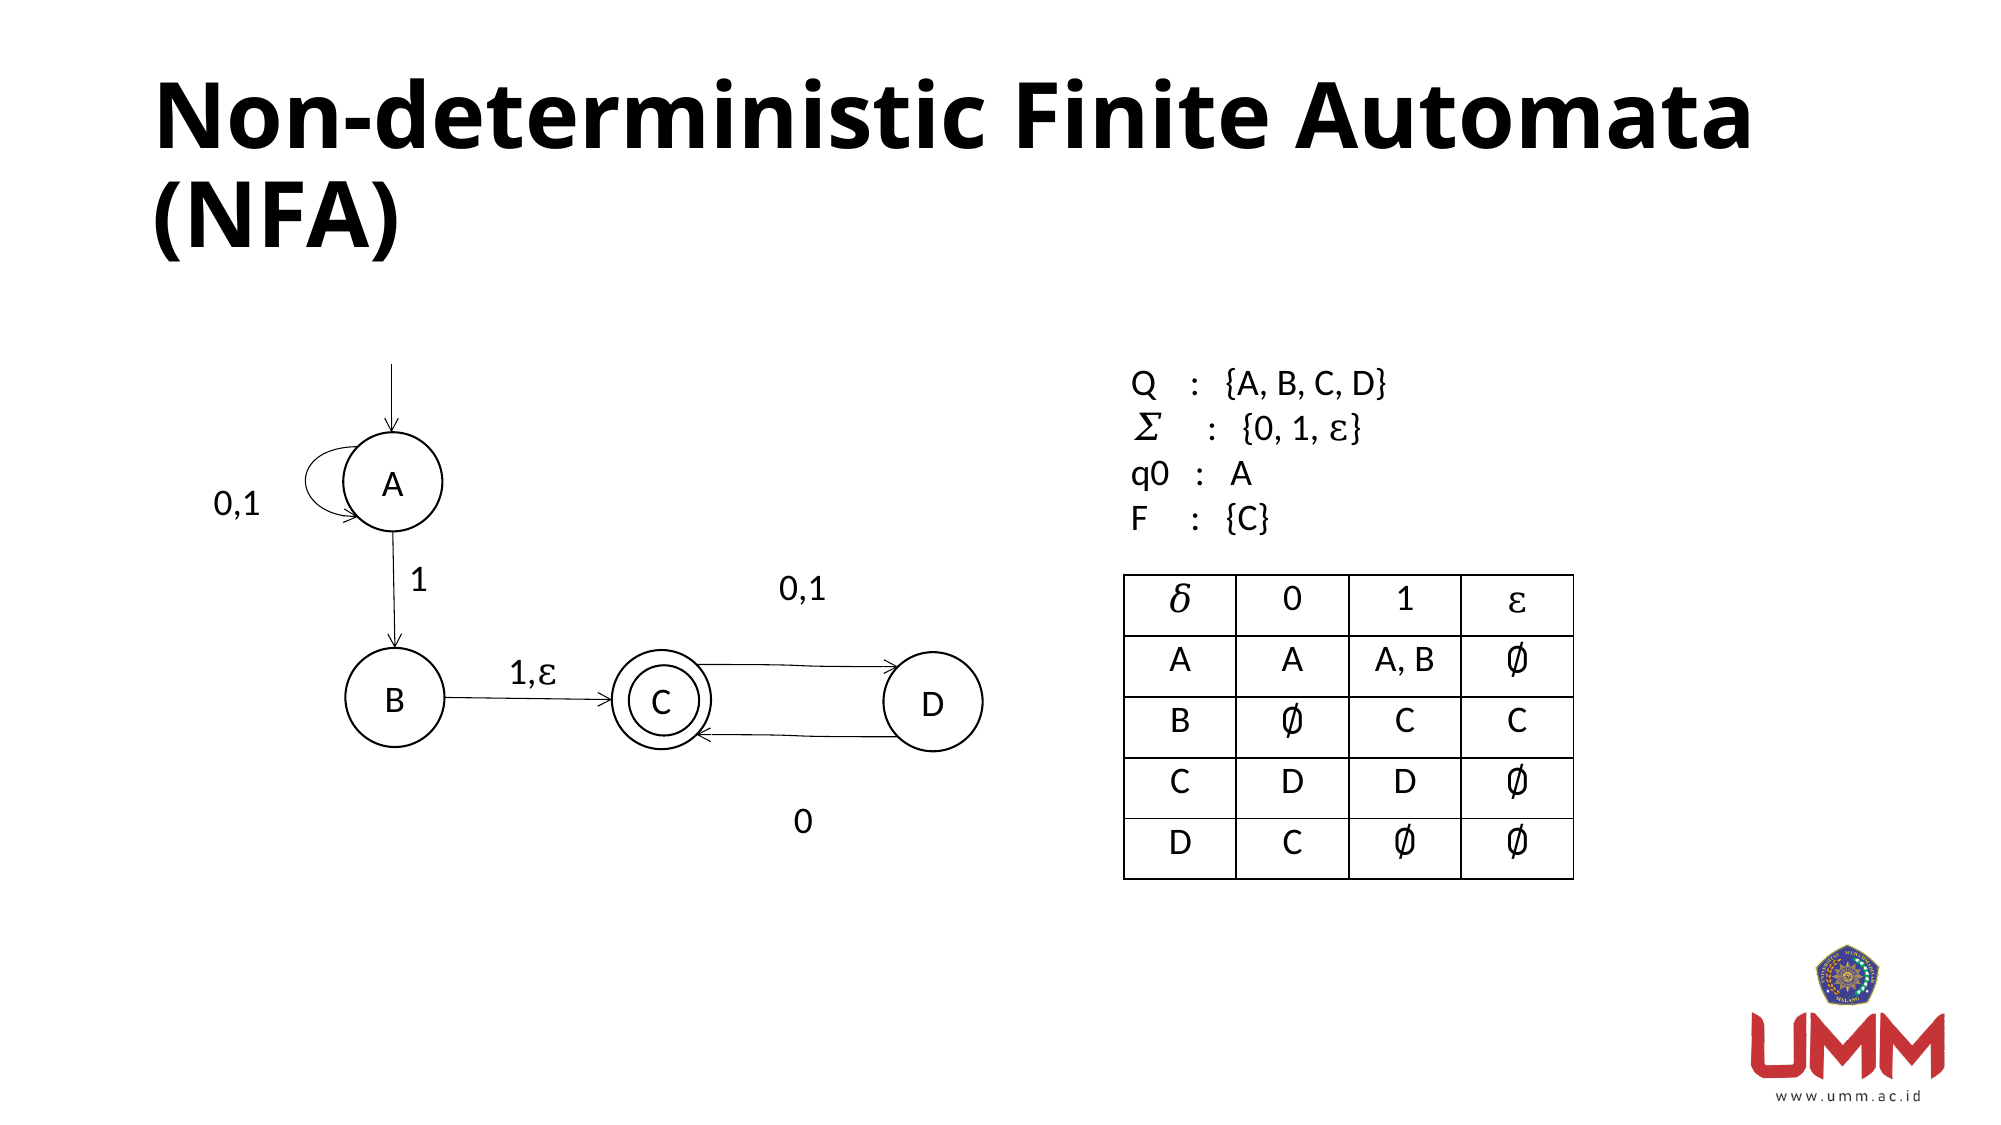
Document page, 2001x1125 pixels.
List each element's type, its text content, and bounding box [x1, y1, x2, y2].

table_header 1 [1350, 576, 1460, 635]
text_box 1,ε [493, 639, 573, 697]
table_header 𝛿 [1125, 576, 1235, 635]
table_cell C [1350, 698, 1460, 757]
table_header ε [1462, 576, 1573, 635]
table_cell ∅ [1462, 759, 1573, 818]
table_cell C [1125, 759, 1235, 818]
table_cell ∅ [1462, 819, 1573, 878]
text_box C [610, 648, 713, 751]
table_cell C [1237, 819, 1348, 878]
text_box [627, 664, 701, 737]
table_cell C [1462, 698, 1573, 757]
table_cell D [1125, 819, 1235, 878]
text_box D [882, 651, 984, 753]
table_cell ∅ [1350, 819, 1460, 878]
table_header 0 [1237, 576, 1348, 635]
title Non-deterministic Finite Automata (NFA) [137, 59, 1863, 278]
text_box 1 [395, 546, 443, 606]
table_cell A, B [1350, 637, 1460, 696]
table_cell ∅ [1462, 637, 1573, 696]
table_cell A [1237, 637, 1348, 696]
text_box A [342, 431, 444, 533]
text_box B [344, 646, 446, 749]
text_box 0 [779, 788, 828, 849]
table_cell A [1125, 637, 1235, 696]
text_box Q : {A, B, C, D} 𝛴 : {0, 1, ε} q0 : A F : {C} [1116, 350, 1600, 546]
text_box 0,1 [764, 555, 842, 616]
table_cell D [1237, 759, 1348, 818]
table_cell D [1350, 759, 1460, 818]
picture [1722, 895, 1973, 1125]
table_cell B [1125, 698, 1235, 757]
text_box 0,1 [198, 470, 276, 530]
table_cell ∅ [1237, 698, 1348, 757]
